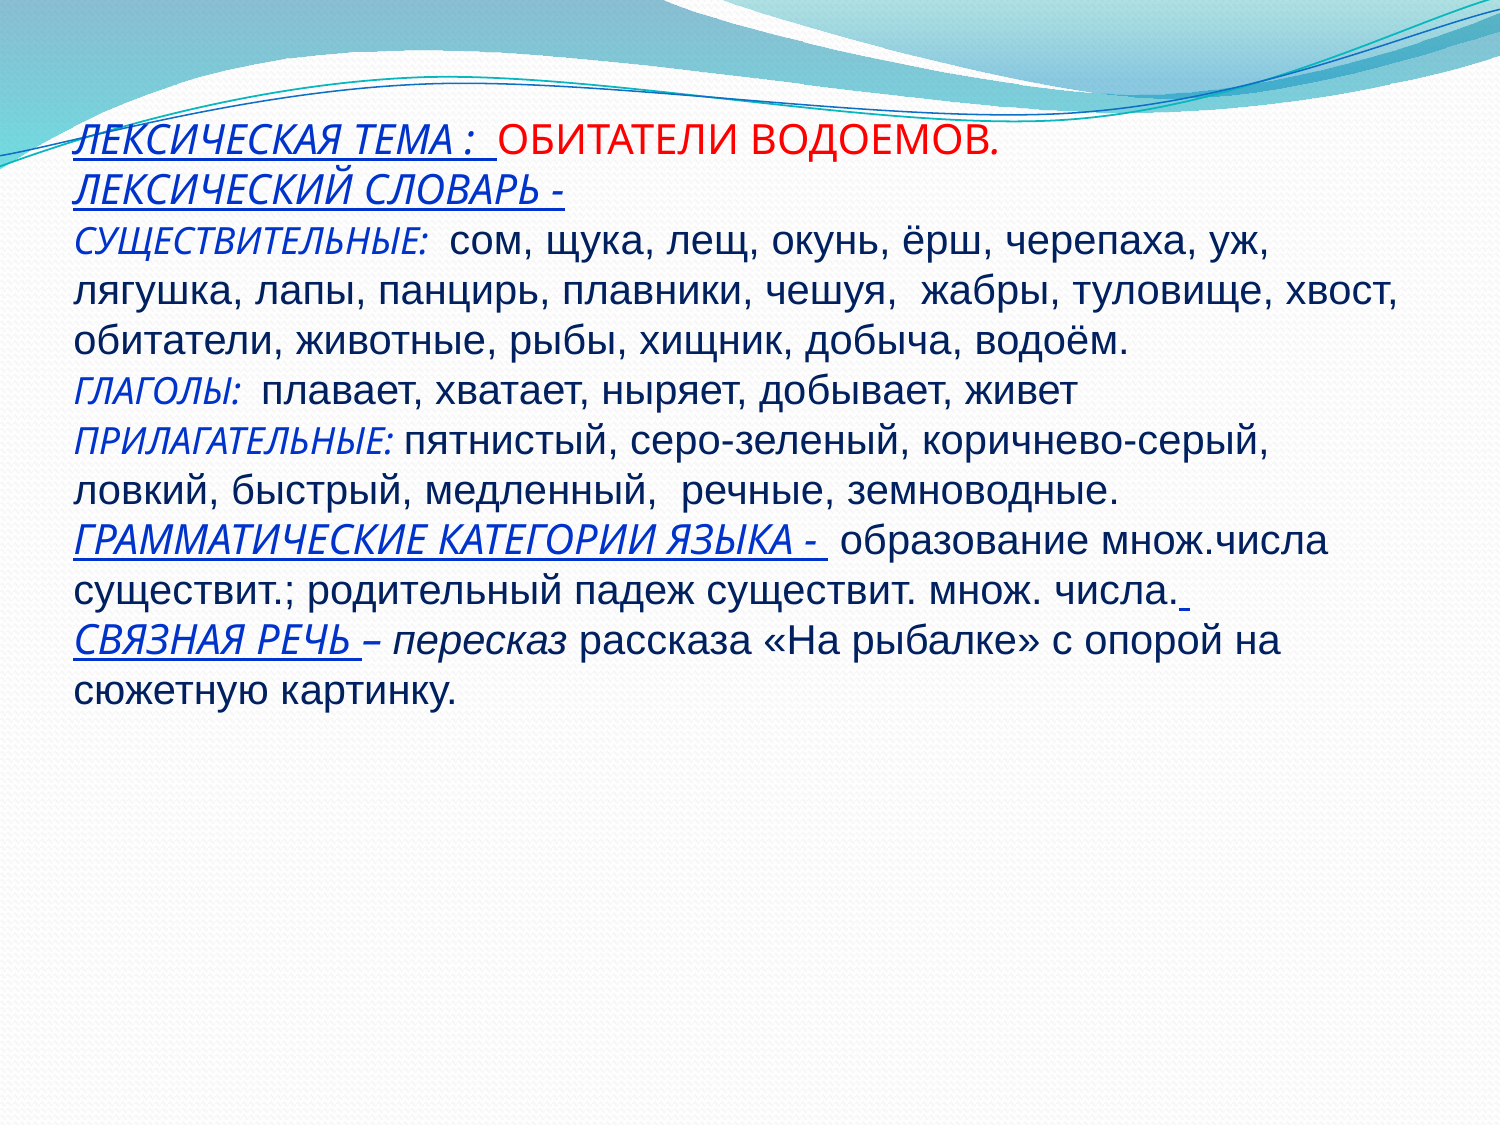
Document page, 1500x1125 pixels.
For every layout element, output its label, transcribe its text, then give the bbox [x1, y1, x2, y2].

text_box ЛЕКСИЧЕСКАЯ ТЕМА : ОБИТАТЕЛИ ВОДОЕМОВ. ЛЕКСИЧЕСКИЙ СЛОВАРЬ - СУЩЕСТВИТЕЛЬНЫЕ: сом, щука, лещ, окунь, ёрш, черепаха, уж, лягушка, лапы, панцирь, плавники, чешуя, жабры, туловище, хвост, обитатели, животные, рыбы, хищник, добыча, водоём. ГЛАГОЛЫ: плавает, хватает, ныряет, добывает, живет ПРИЛАГАТЕЛЬНЫЕ: пятнистый, серо-зеленый, коричнево-серый, ловкий, быстрый, медленный, речные, земноводные. ГРАММАТИЧЕСКИЕ КАТЕГОРИИ ЯЗЫКА - образование множ.числа существит.; родительный падеж существит. множ. числа. СВЯЗНАЯ РЕЧЬ – пересказ рассказа «На рыбалке» с опорой на сюжетную картинку. [58, 105, 1442, 721]
